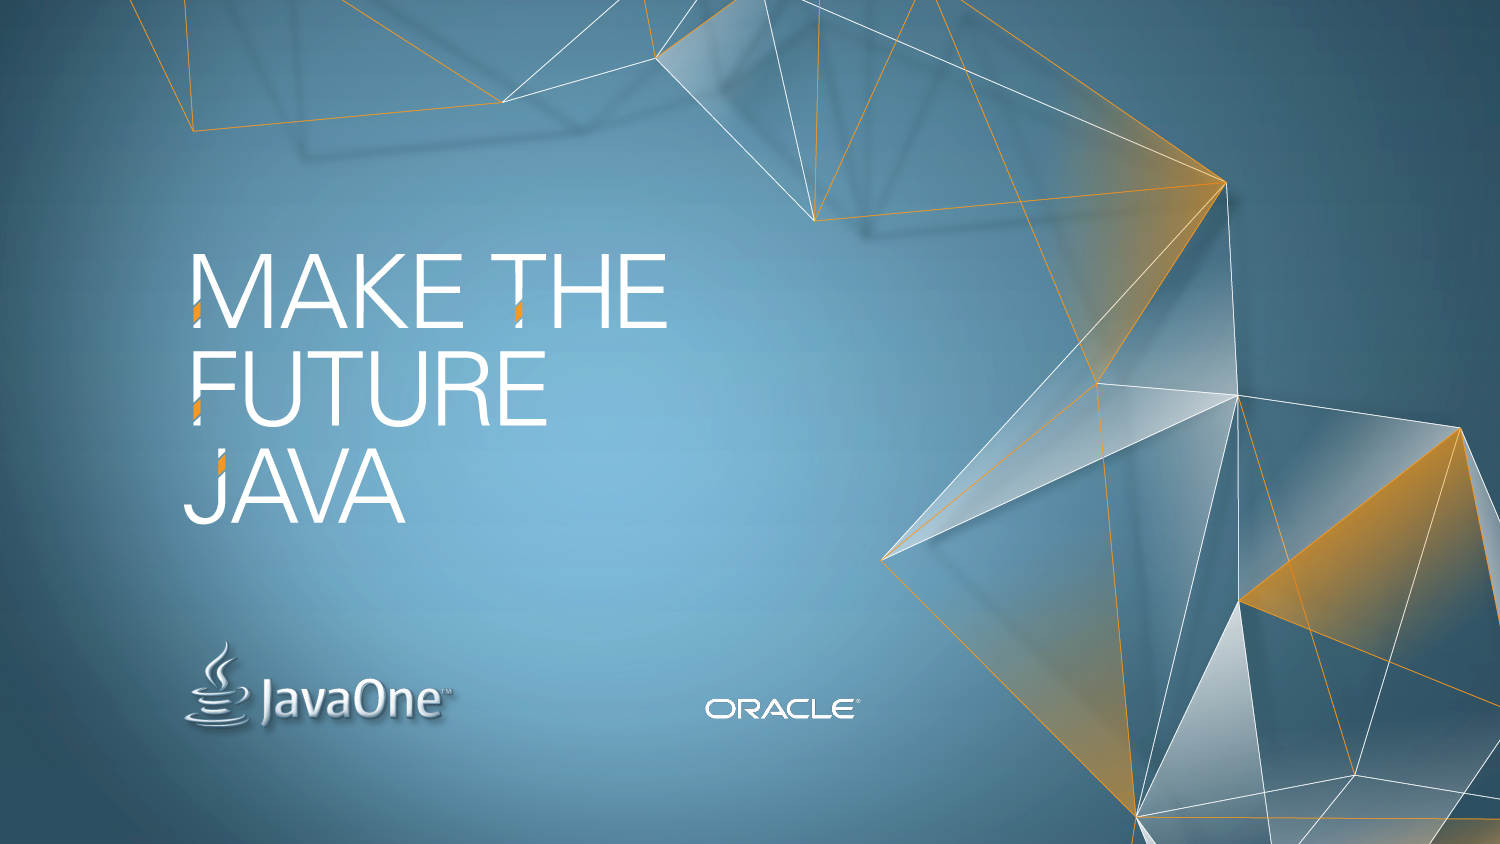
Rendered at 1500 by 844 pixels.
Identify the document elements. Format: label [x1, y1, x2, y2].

text_box [0, 0, 1500, 844]
